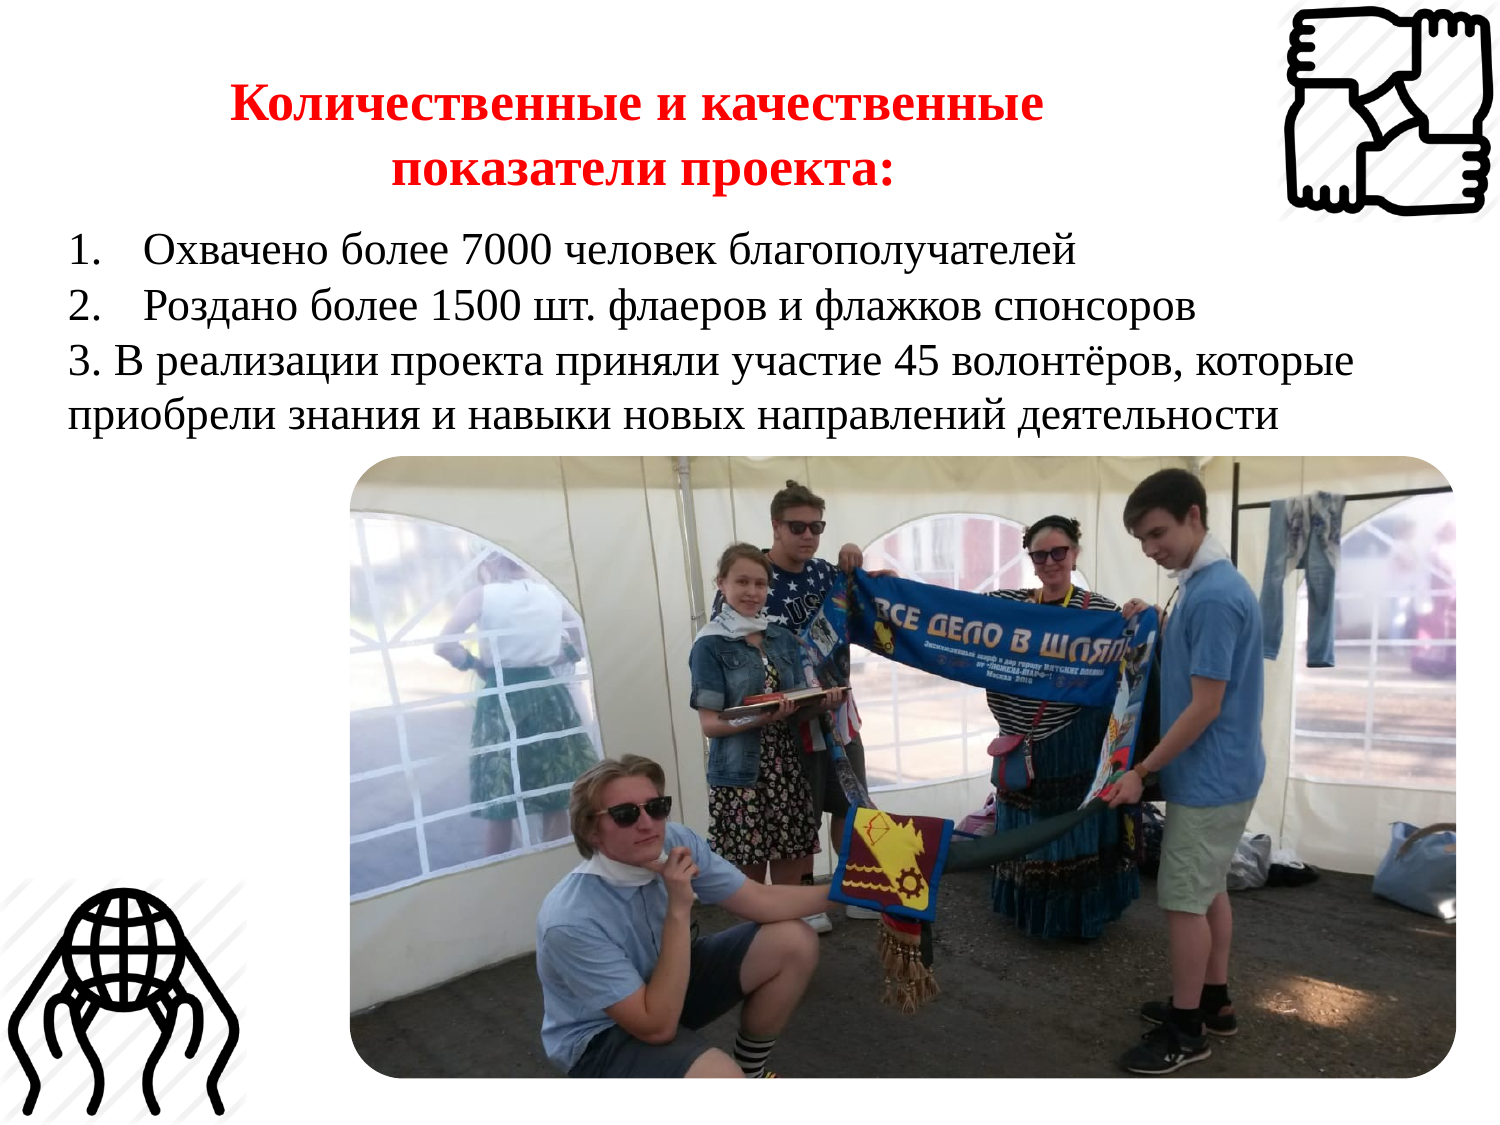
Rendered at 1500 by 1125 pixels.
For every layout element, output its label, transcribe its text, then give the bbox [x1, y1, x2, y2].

picture [349, 455, 1457, 1079]
text_box Охвачено более 7000 человек благополучателей Роздано более 1500 шт. флаеров и флажков спонсоров 3. В реализации проекта приняли участие 45 волонтёров, которые приобрели знания и навыки новых направлений деятельности [53, 211, 1413, 502]
picture [1277, 0, 1500, 223]
picture [0, 878, 247, 1125]
text_box Количественные и качественные показатели проекта: [0, 58, 1271, 204]
